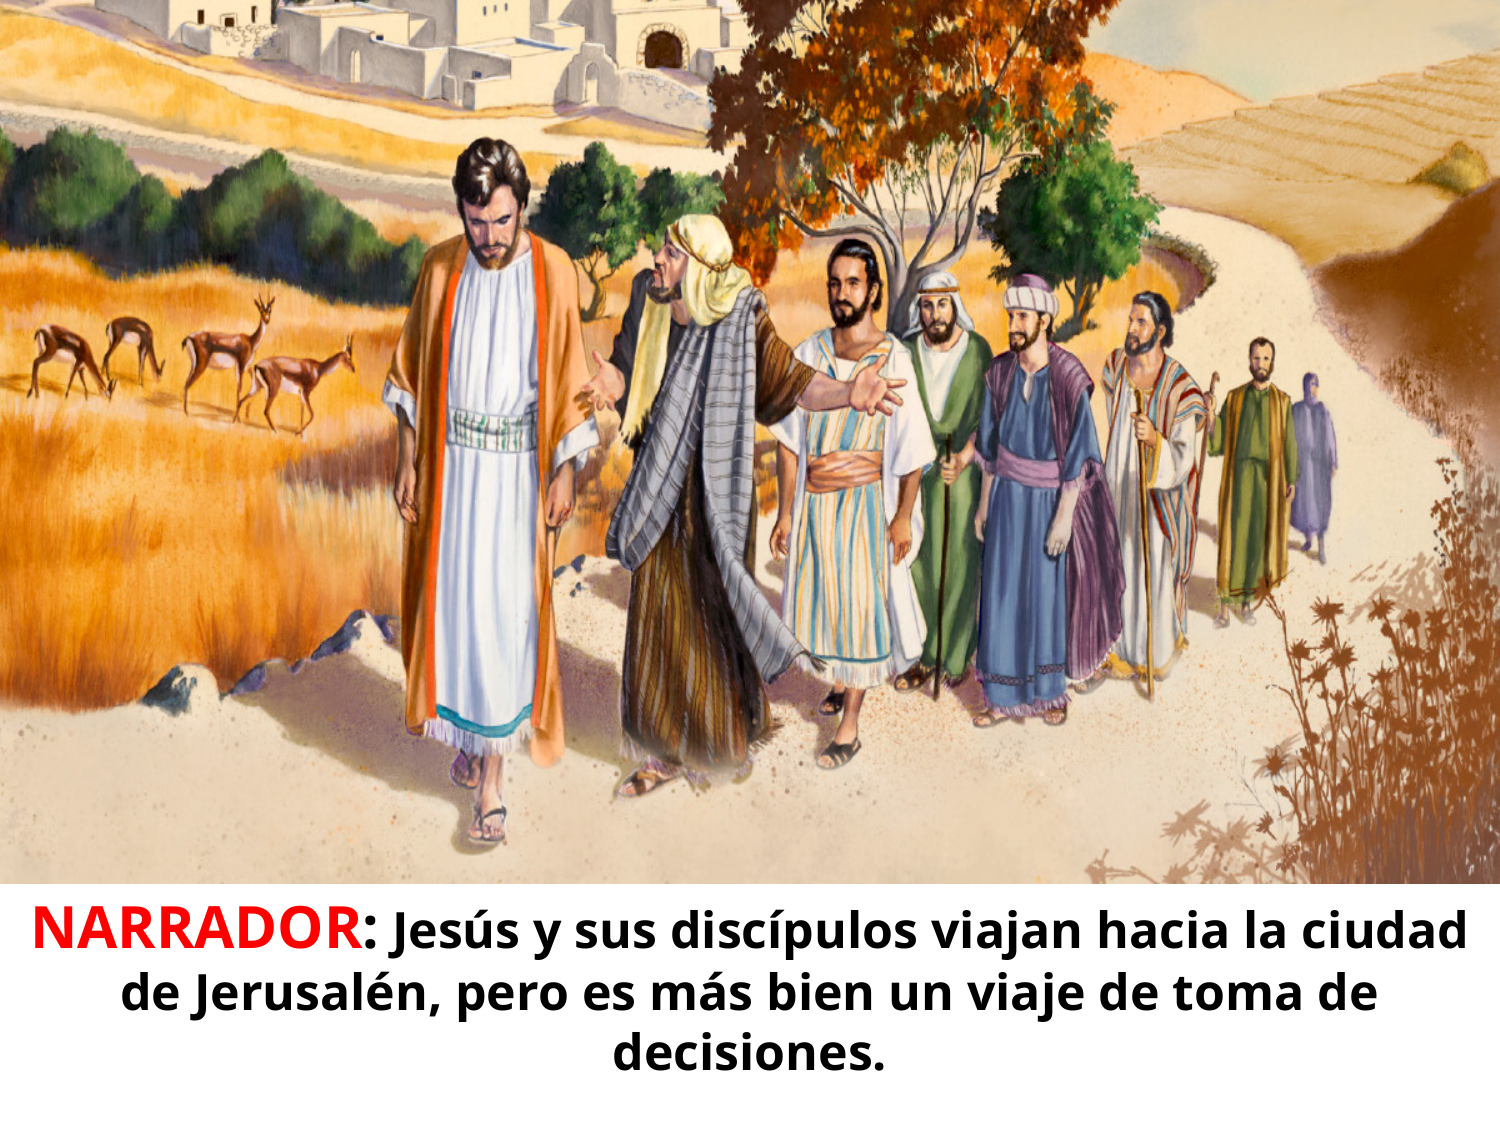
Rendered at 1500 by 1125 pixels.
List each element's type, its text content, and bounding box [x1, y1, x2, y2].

picture [0, 0, 1500, 884]
text_box NARRADOR: Jesús y sus discípulos viajan hacia la ciudad de Jerusalén, pero es más bien un viaje de toma de decisiones. [0, 884, 1500, 1088]
